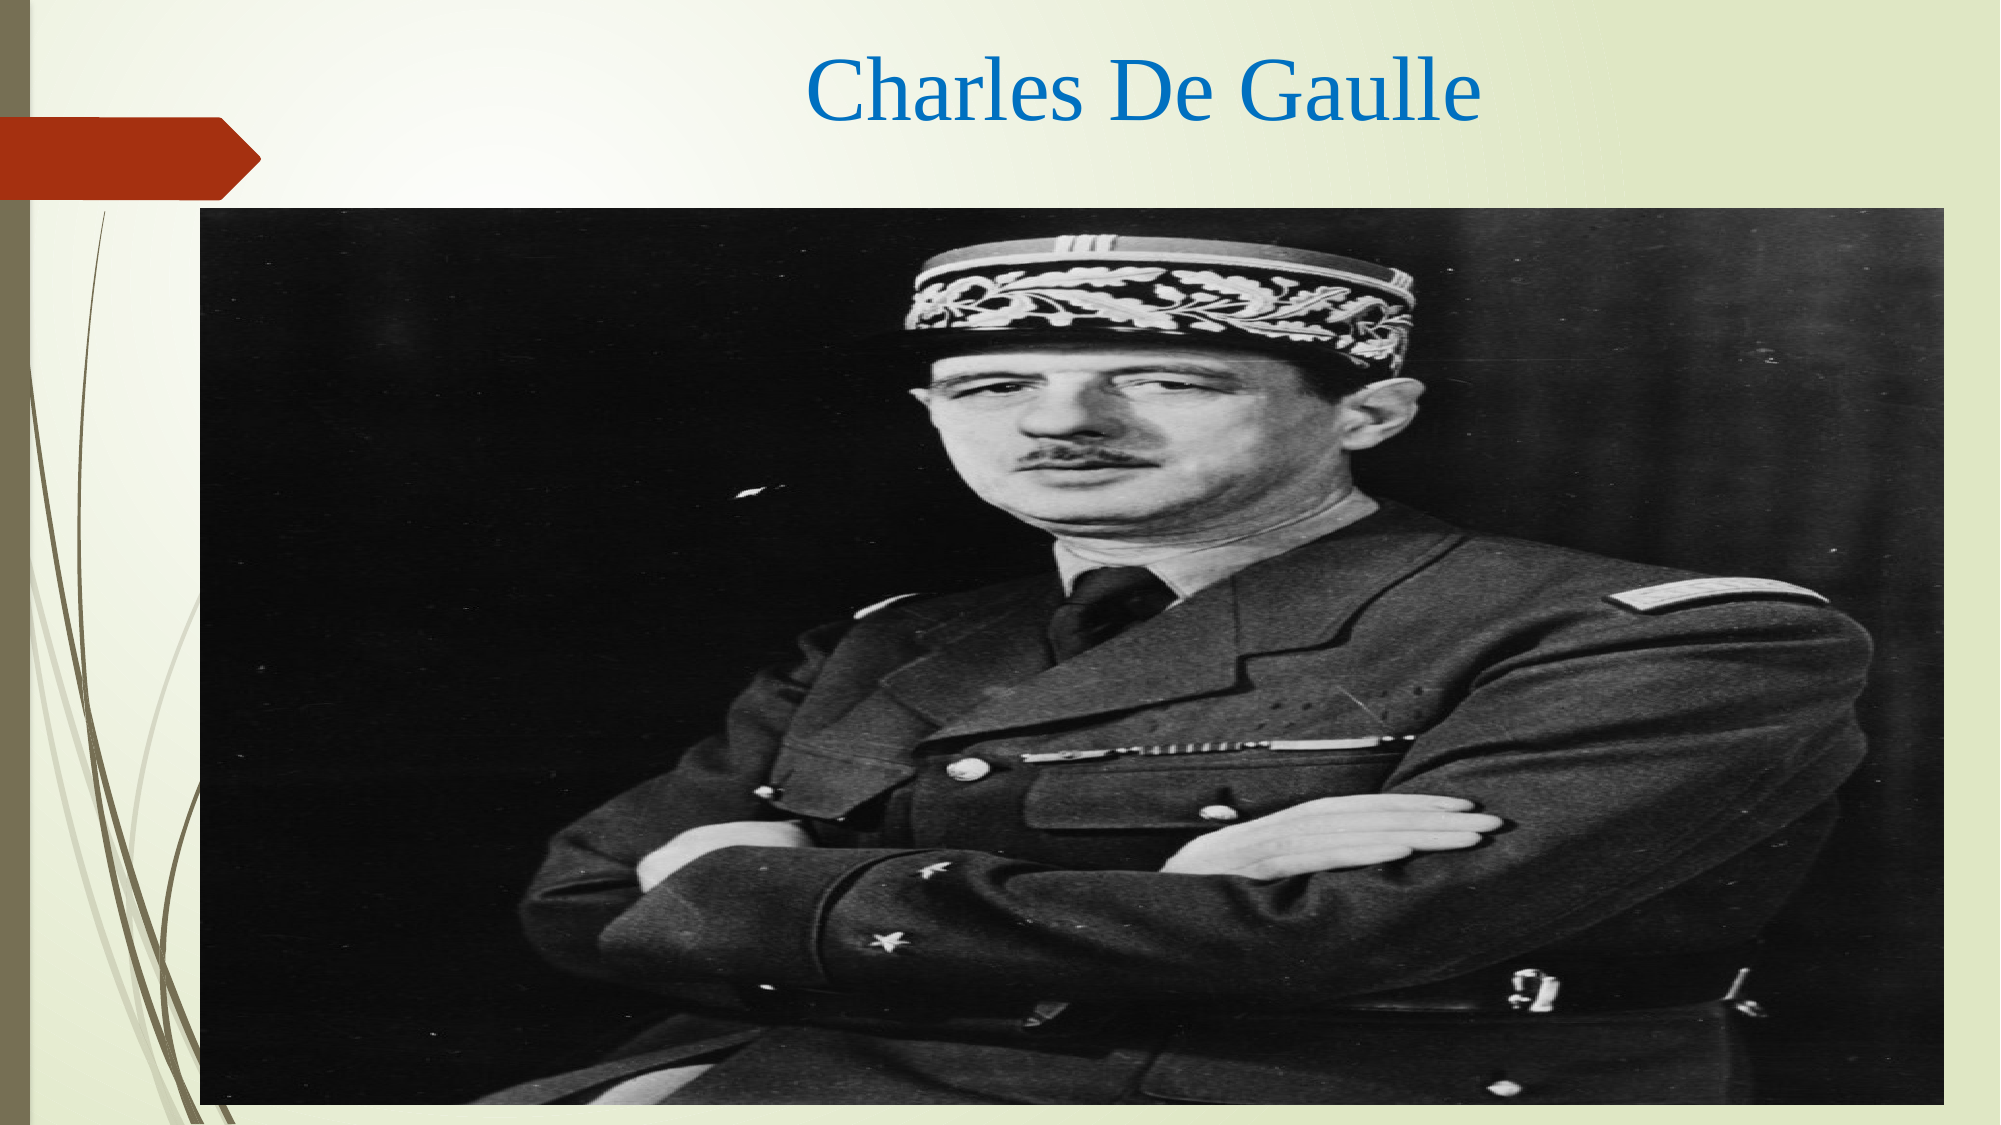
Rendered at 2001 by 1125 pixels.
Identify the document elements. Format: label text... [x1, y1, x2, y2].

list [199, 208, 1944, 1105]
title Charles De Gaulle [425, 20, 1888, 208]
